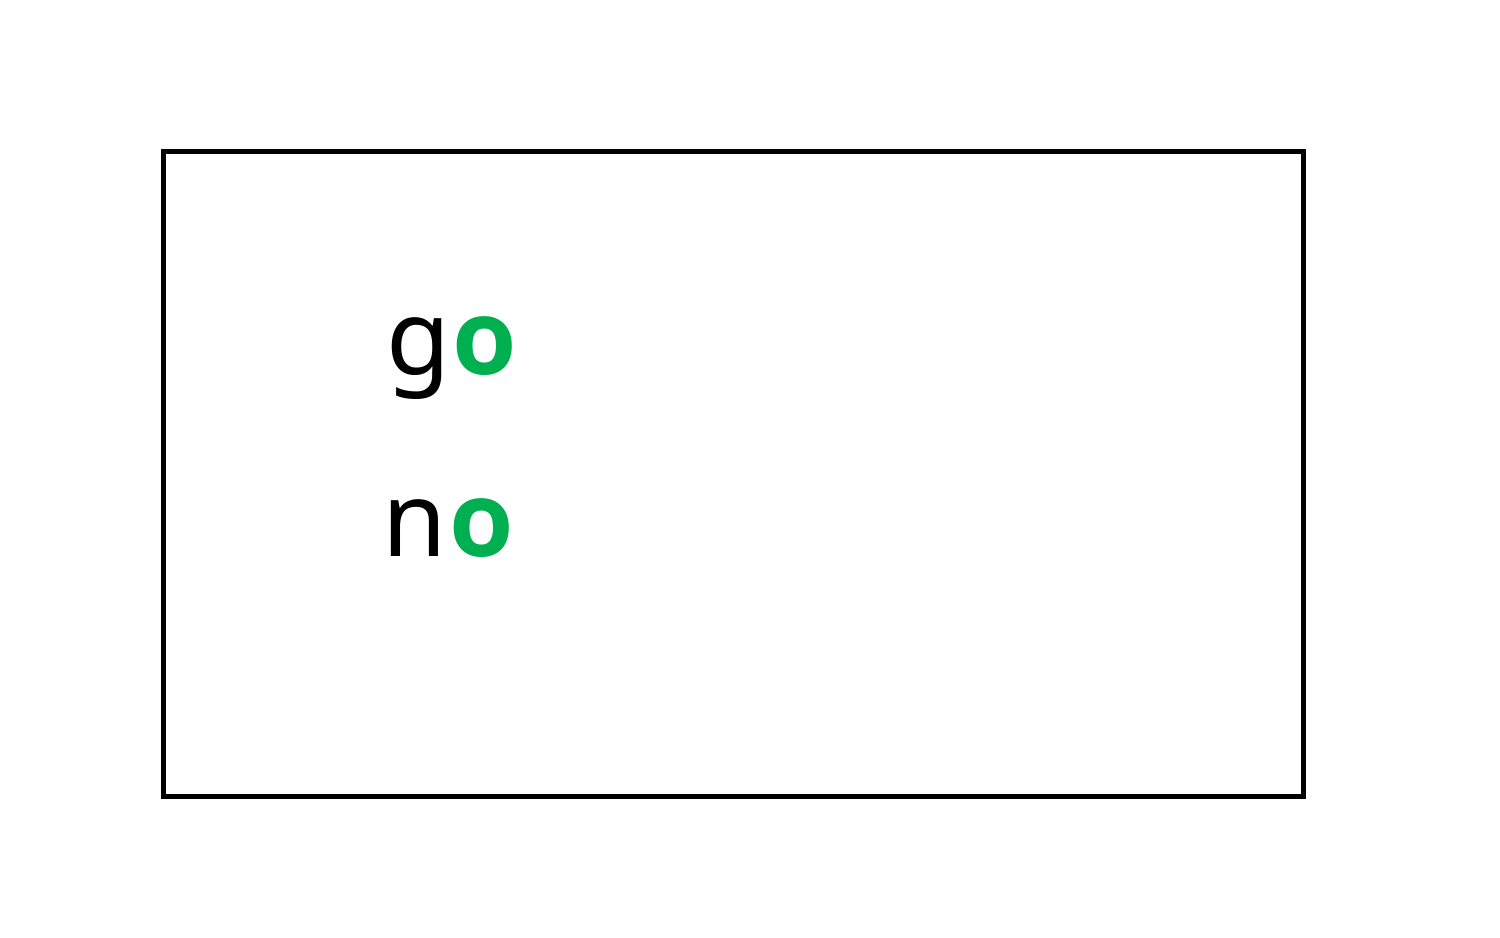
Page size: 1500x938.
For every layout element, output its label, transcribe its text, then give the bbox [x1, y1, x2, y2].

text_box no [368, 445, 529, 585]
text_box [163, 150, 1304, 797]
text_box go [371, 262, 532, 403]
